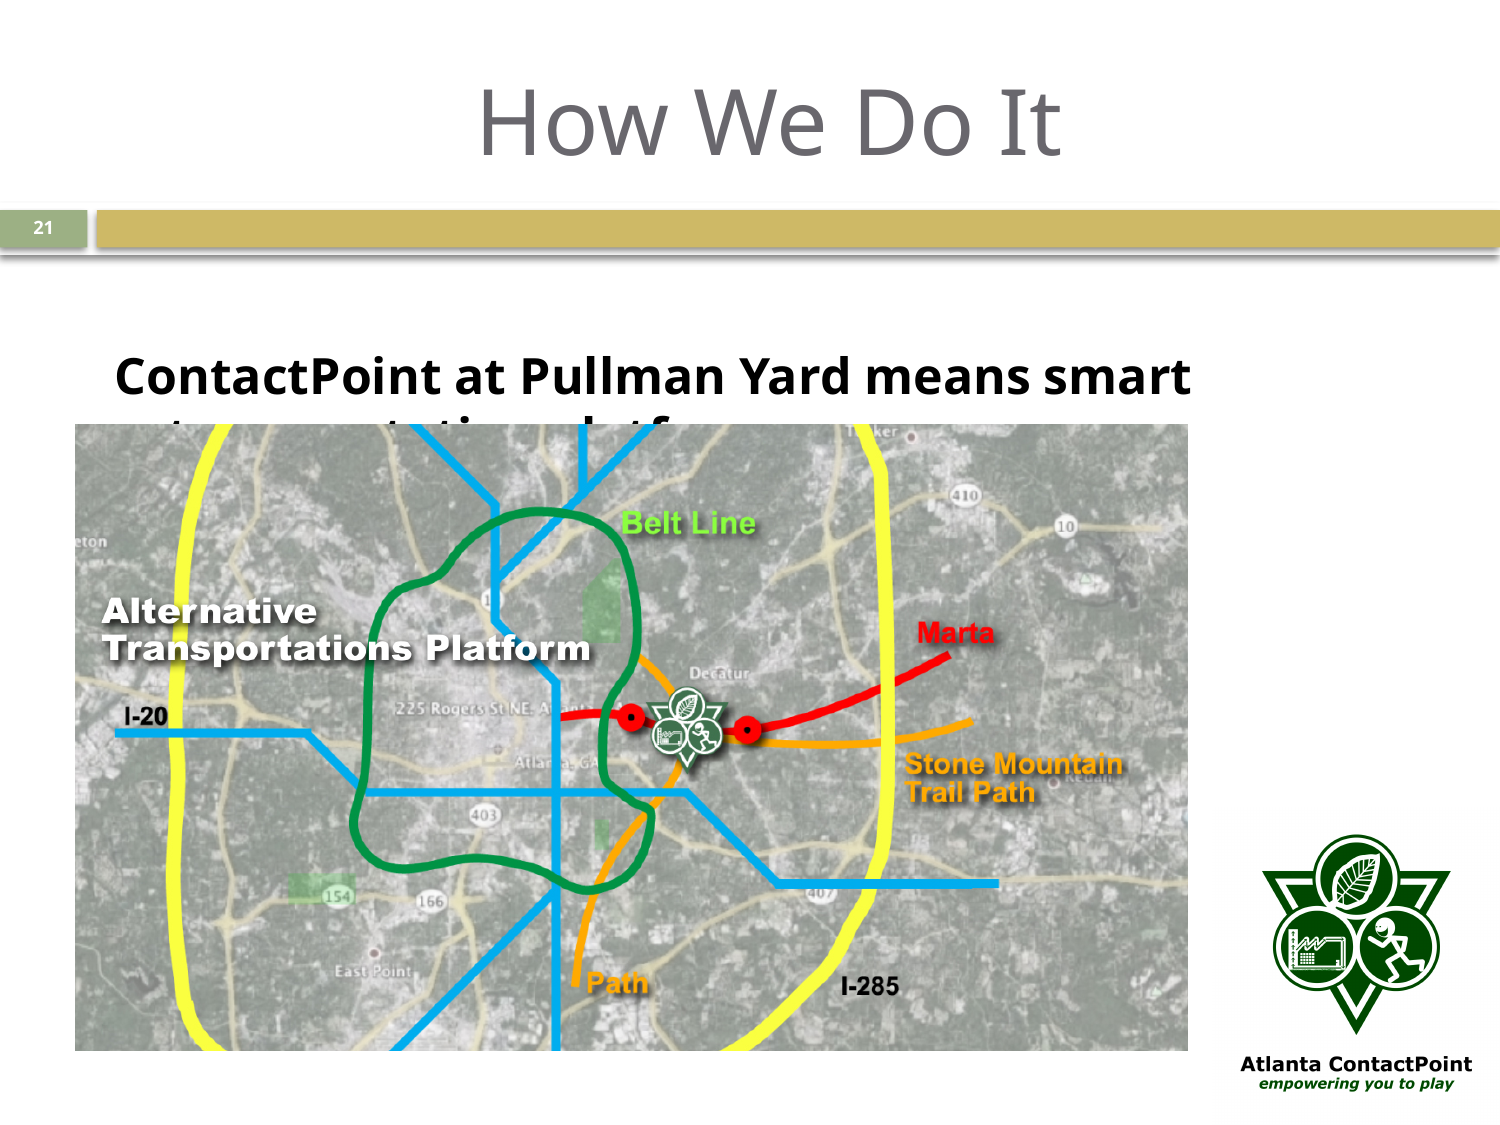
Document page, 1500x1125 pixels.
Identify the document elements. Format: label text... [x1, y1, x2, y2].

picture [74, 424, 1188, 1052]
list ContactPoint at Pullman Yard means smart transportation platform [99, 262, 1425, 1018]
picture [402, 903, 551, 1052]
slide_number 21 [0, 208, 88, 249]
picture [1211, 807, 1500, 1125]
title How We Do It [100, 37, 1438, 200]
picture [588, 424, 644, 480]
